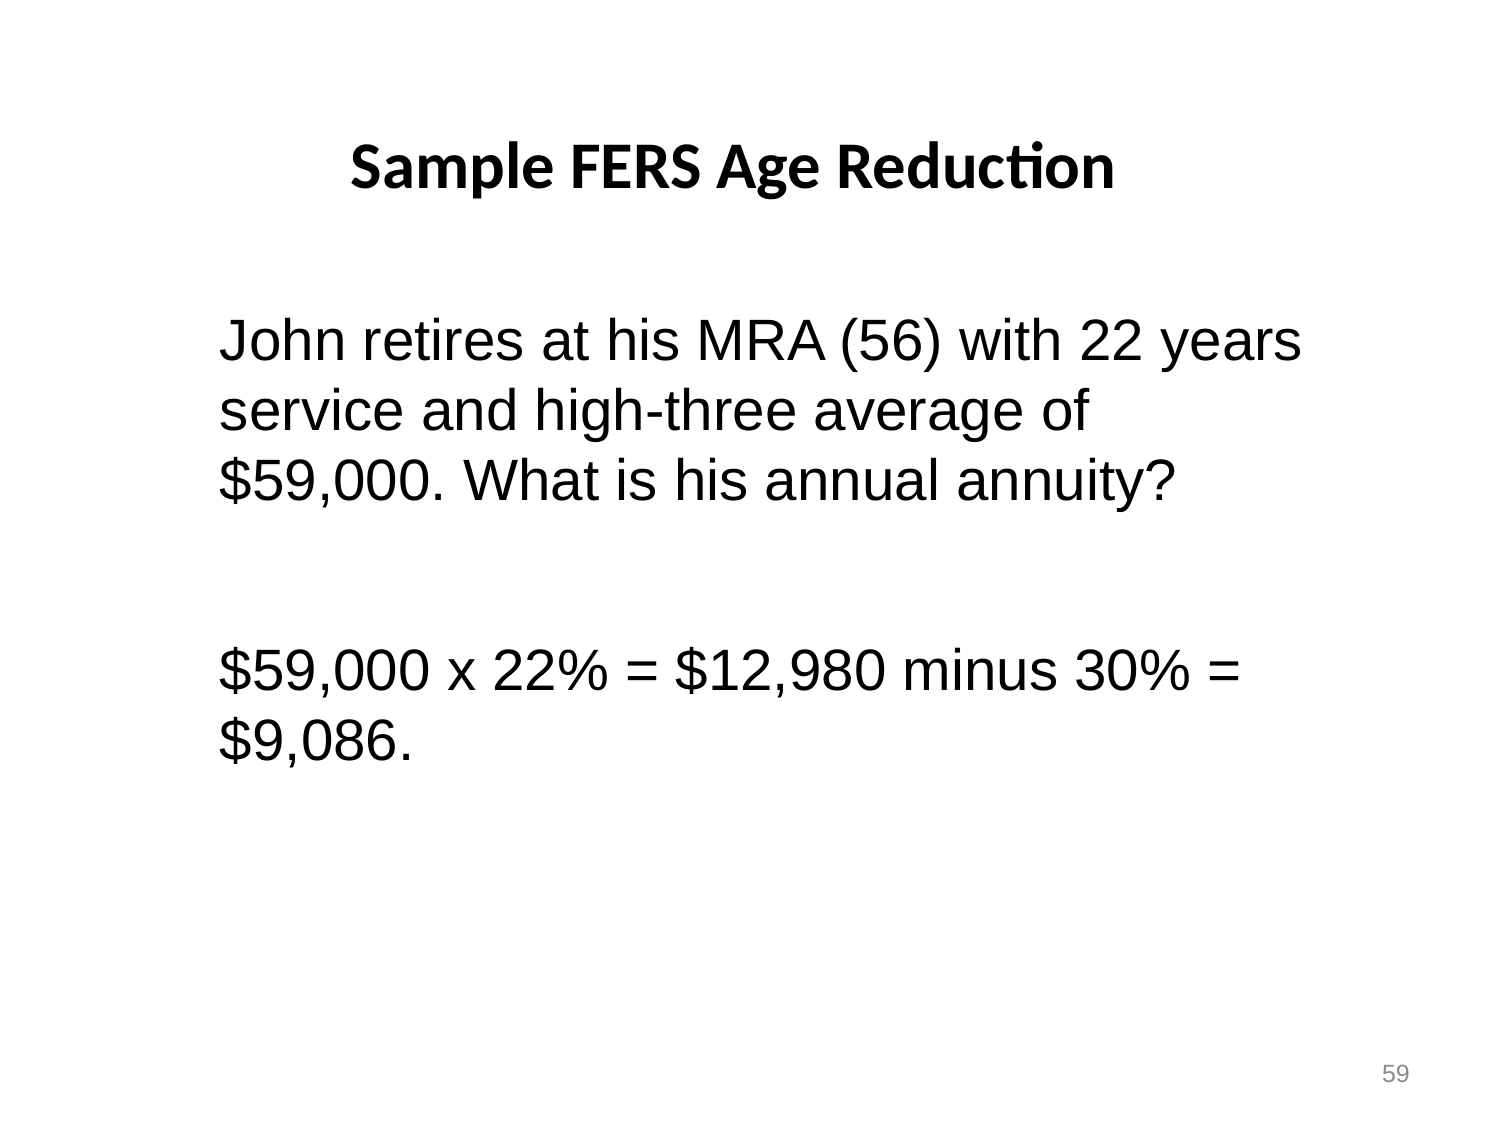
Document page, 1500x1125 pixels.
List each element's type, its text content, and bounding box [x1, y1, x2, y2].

slide_number 59 [1074, 1042, 1425, 1103]
title Sample FERS Age Reduction [133, 114, 1334, 212]
text_box John retires at his MRA (56) with 22 years service and high-three average of $59,000. What is his annual annuity? $59,000 x 22% = $12,980 minus 30% = $9,086. [205, 294, 1334, 780]
